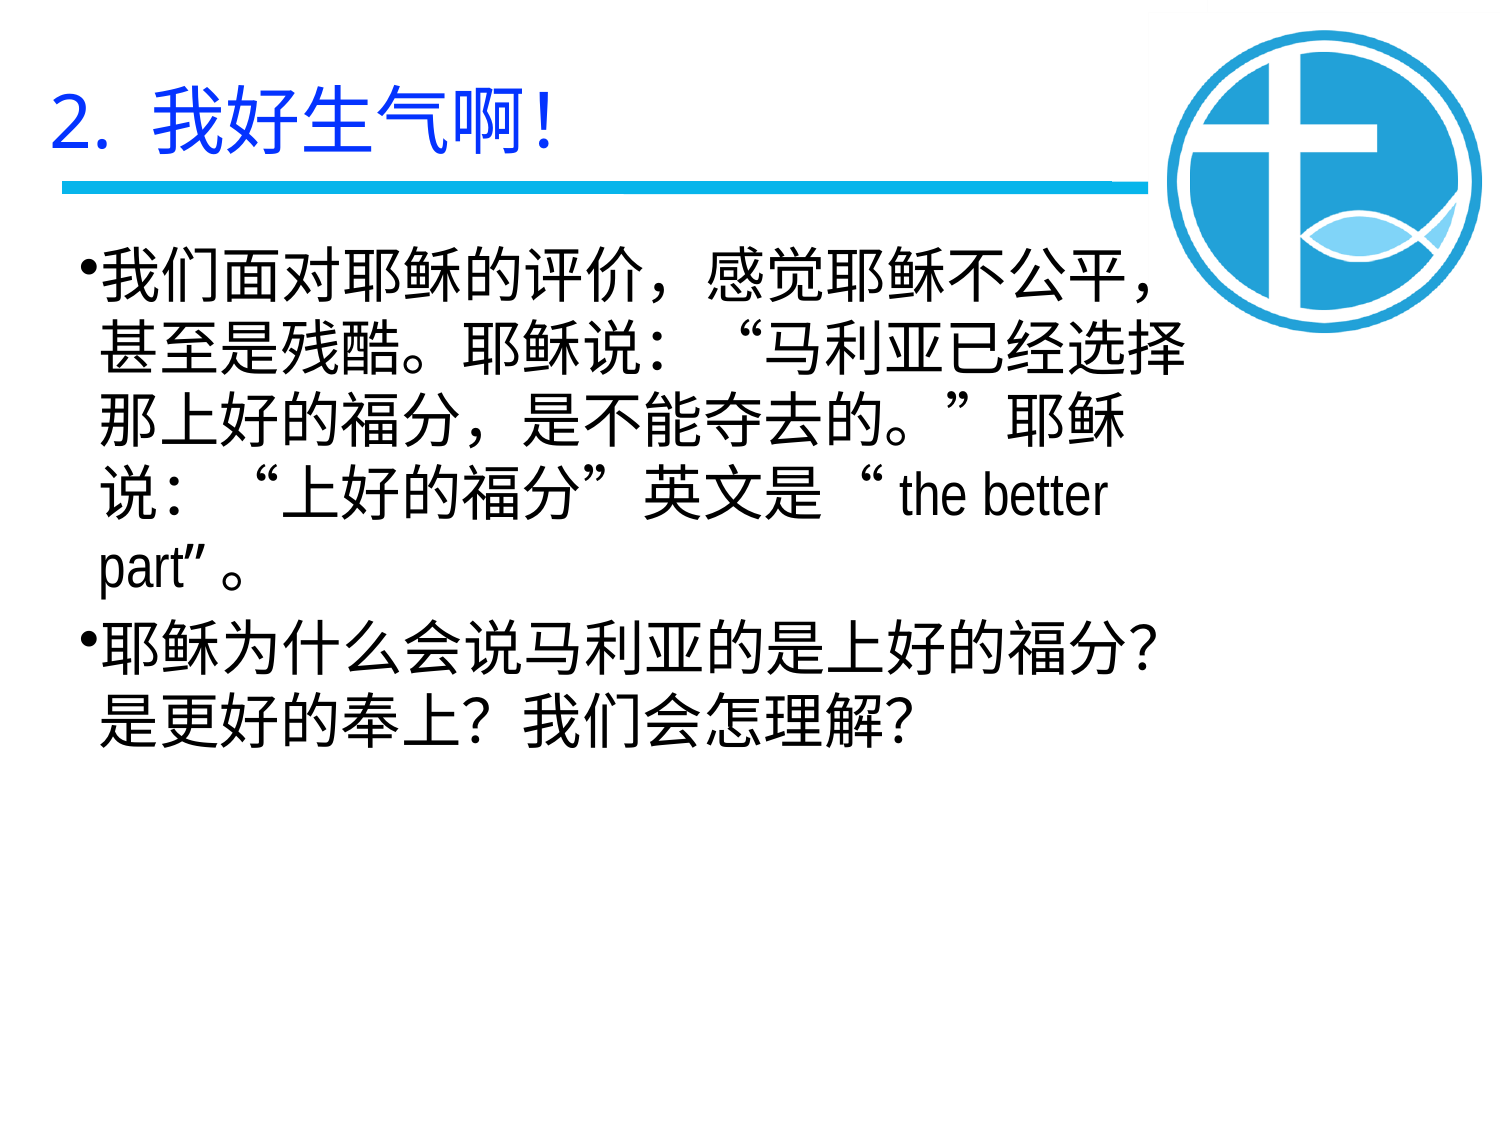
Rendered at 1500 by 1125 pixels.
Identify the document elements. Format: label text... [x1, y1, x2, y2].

picture [1148, 0, 1500, 350]
text_box 2. 我好生气啊！ [42, 76, 1281, 173]
text_box 我们面对耶稣的评价，感觉耶稣不公平，甚至是残酷。耶稣说：“马利亚已经选择那上好的福分，是不能夺去的。”耶稣说：“上好的福分”英文是“the better part”。 耶稣为什么会说马利亚的是上好的福分？是更好的奉上？我们会怎理解？ [71, 230, 1219, 763]
